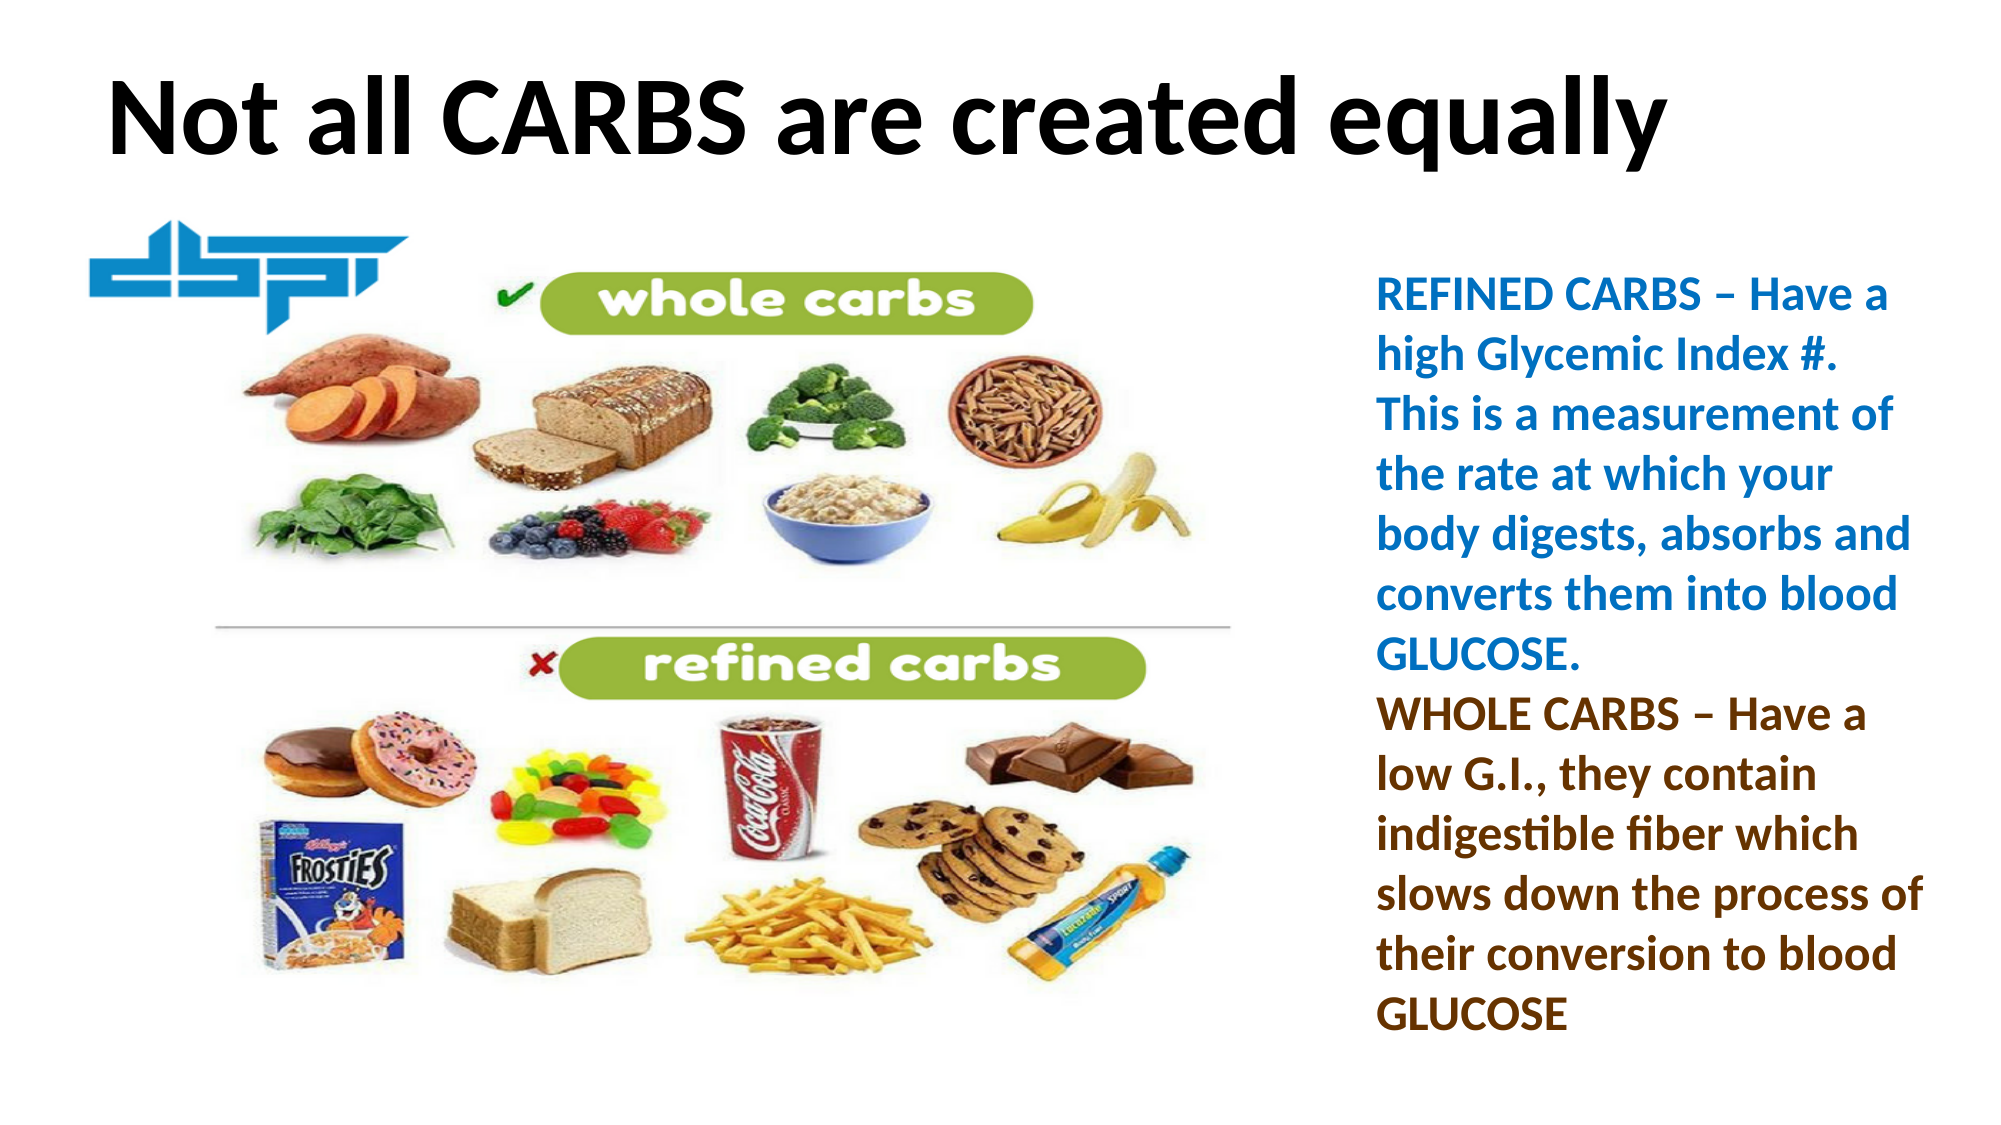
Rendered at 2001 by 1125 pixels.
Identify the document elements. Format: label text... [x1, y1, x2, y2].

text_box REFINED CARBS – Have a high Glycemic Index #. This is a measurement of the rate at which your body digests, absorbs and converts them into blood GLUCOSE. WHOLE CARBS – Have a low G.I., they contain indigestible fiber which slows down the process of their conversion to blood GLUCOSE [1361, 253, 1944, 1049]
picture [53, 206, 1396, 1044]
text_box Not all CARBS are created equally [91, 34, 1686, 185]
